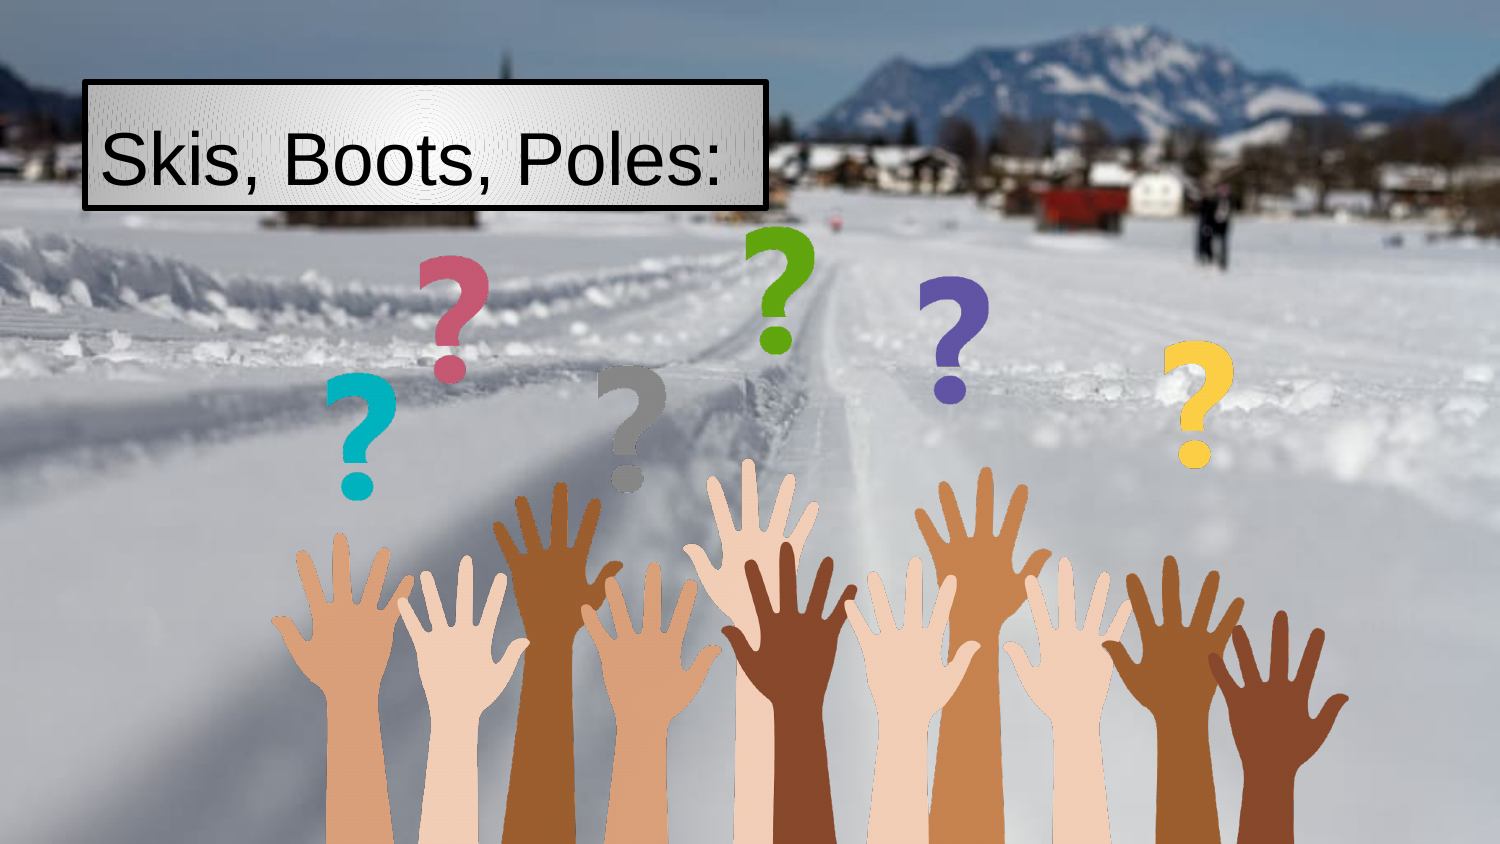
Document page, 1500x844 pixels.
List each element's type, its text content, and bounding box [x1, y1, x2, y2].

title Skis, Boots, Poles: [84, 81, 767, 208]
picture [0, 0, 1500, 844]
